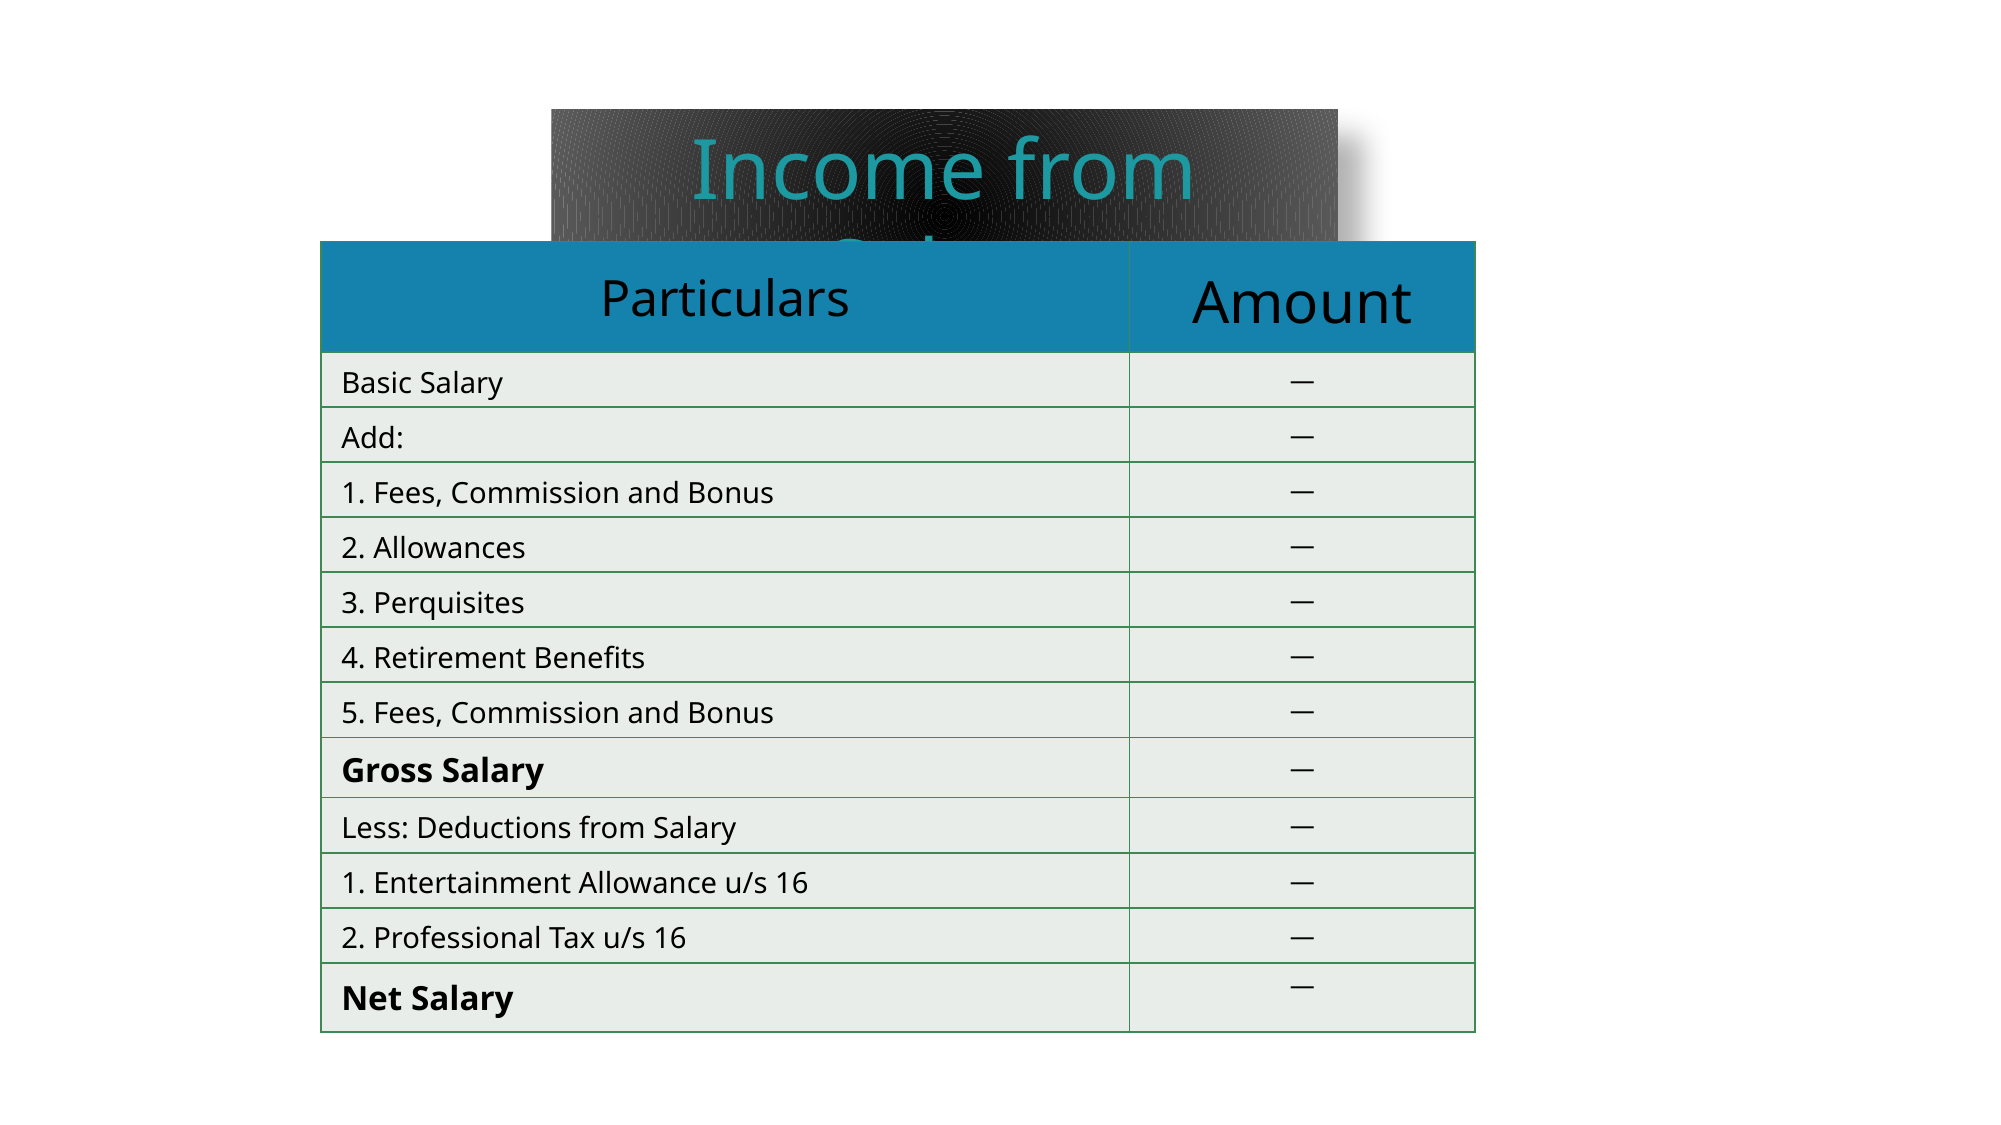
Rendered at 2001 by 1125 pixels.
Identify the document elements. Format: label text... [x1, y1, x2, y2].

table_cell — [1130, 408, 1474, 461]
table_cell Less: Deductions from Salary [322, 798, 1129, 852]
table_cell — [1130, 573, 1474, 626]
table_cell Gross Salary [322, 738, 1129, 797]
table_cell 3. Perquisites [322, 573, 1129, 626]
table_cell 1. Entertainment Allowance u/s 16 [322, 854, 1129, 907]
table_cell Add: [322, 408, 1129, 461]
table_header Particulars [322, 242, 1129, 351]
text_box Income from Salary [551, 108, 1339, 241]
table_header Amount [1130, 242, 1474, 351]
table_cell — [1130, 353, 1474, 406]
table_cell 5. Fees, Commission and Bonus [322, 683, 1129, 737]
table_cell 2. Allowances [322, 518, 1129, 571]
table_cell 1. Fees, Commission and Bonus [322, 463, 1129, 516]
table_cell — [1130, 683, 1474, 737]
table_cell — [1130, 628, 1474, 681]
table_cell — [1130, 518, 1474, 571]
table_cell — [1130, 854, 1474, 907]
table_cell Net Salary [322, 964, 1129, 1031]
table_cell Basic Salary [322, 353, 1129, 406]
table_cell — [1130, 909, 1474, 962]
table_cell 2. Professional Tax u/s 16 [322, 909, 1129, 962]
table_cell — [1130, 798, 1474, 852]
table_cell — [1130, 738, 1474, 797]
table_cell 4. Retirement Benefits [322, 628, 1129, 681]
table_cell — [1130, 964, 1474, 1031]
table_cell — [1130, 463, 1474, 516]
